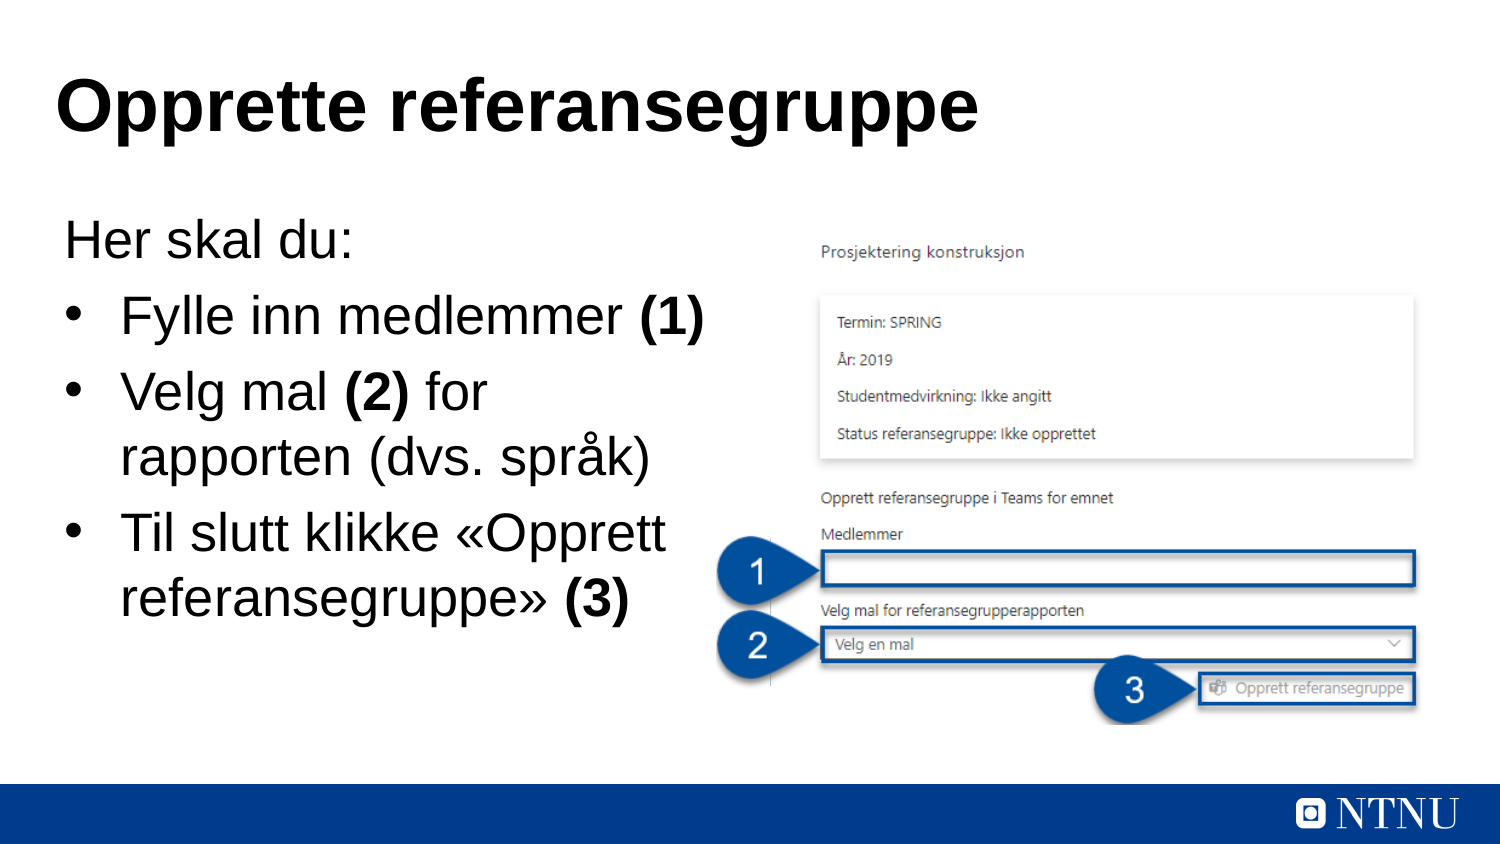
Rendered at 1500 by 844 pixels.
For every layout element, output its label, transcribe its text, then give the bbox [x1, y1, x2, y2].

title Opprette referansegruppe [40, 49, 1444, 155]
picture [0, 784, 1500, 844]
picture [715, 225, 1467, 725]
list Her skal du: Fylle inn medlemmer (1) Velg mal (2) for rapporten (dvs. språk) Til slutt klikke «Opprett referansegruppe» (3) [49, 196, 731, 754]
